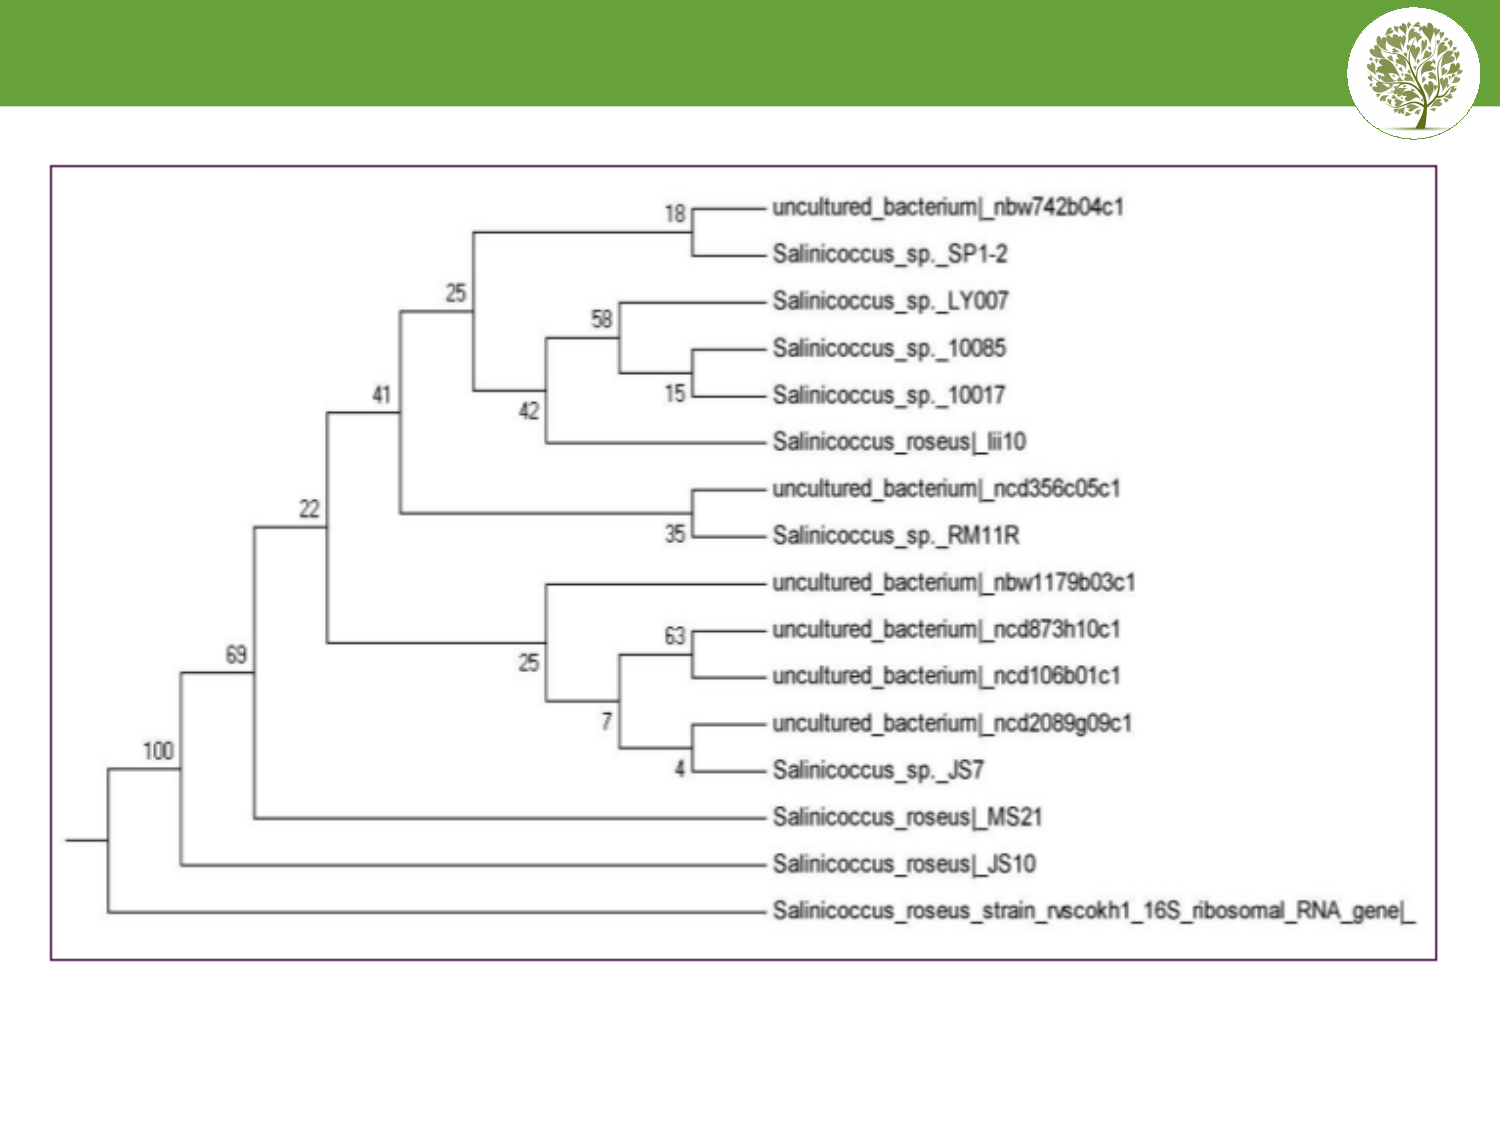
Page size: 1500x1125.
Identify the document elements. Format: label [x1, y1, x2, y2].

picture [29, 148, 1465, 979]
